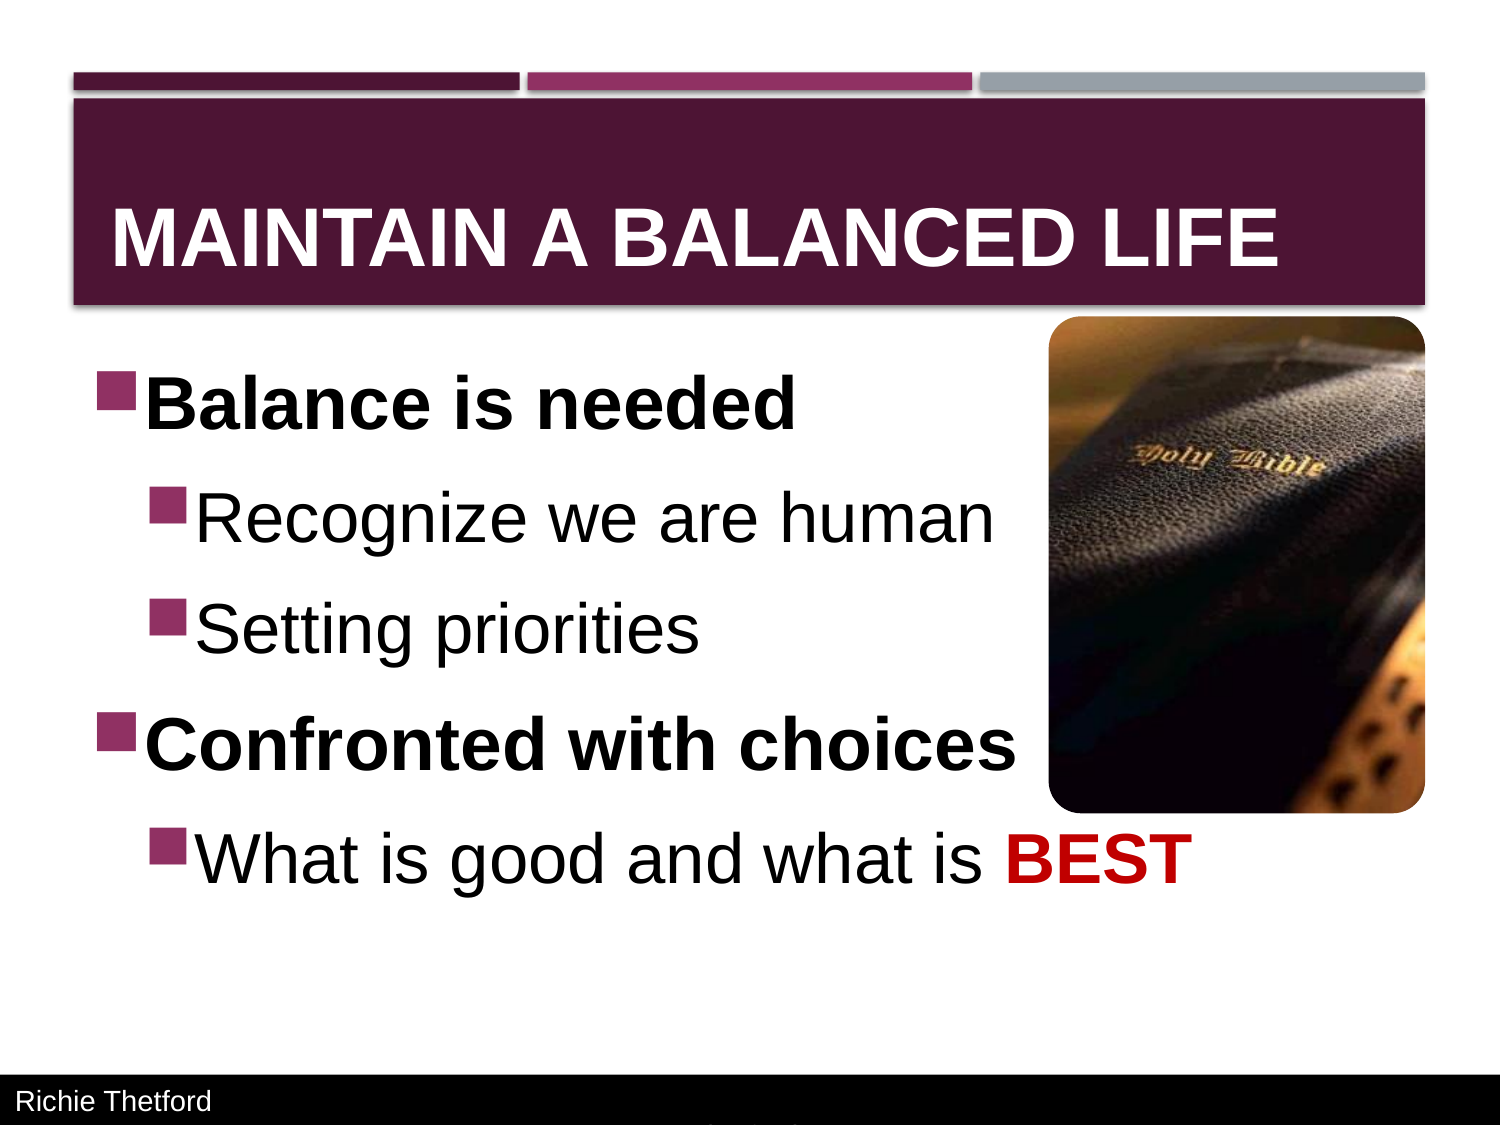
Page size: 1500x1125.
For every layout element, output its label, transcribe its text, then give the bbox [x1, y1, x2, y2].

title Maintain a balanced life [95, 112, 1406, 291]
list Balance is needed Recognize we are human Setting priorities Confronted with choices What is good and what is BEST [74, 328, 1386, 924]
picture [1048, 315, 1426, 814]
text_box Richie Thetford www.thetfordcountry.com [0, 1074, 1500, 1125]
